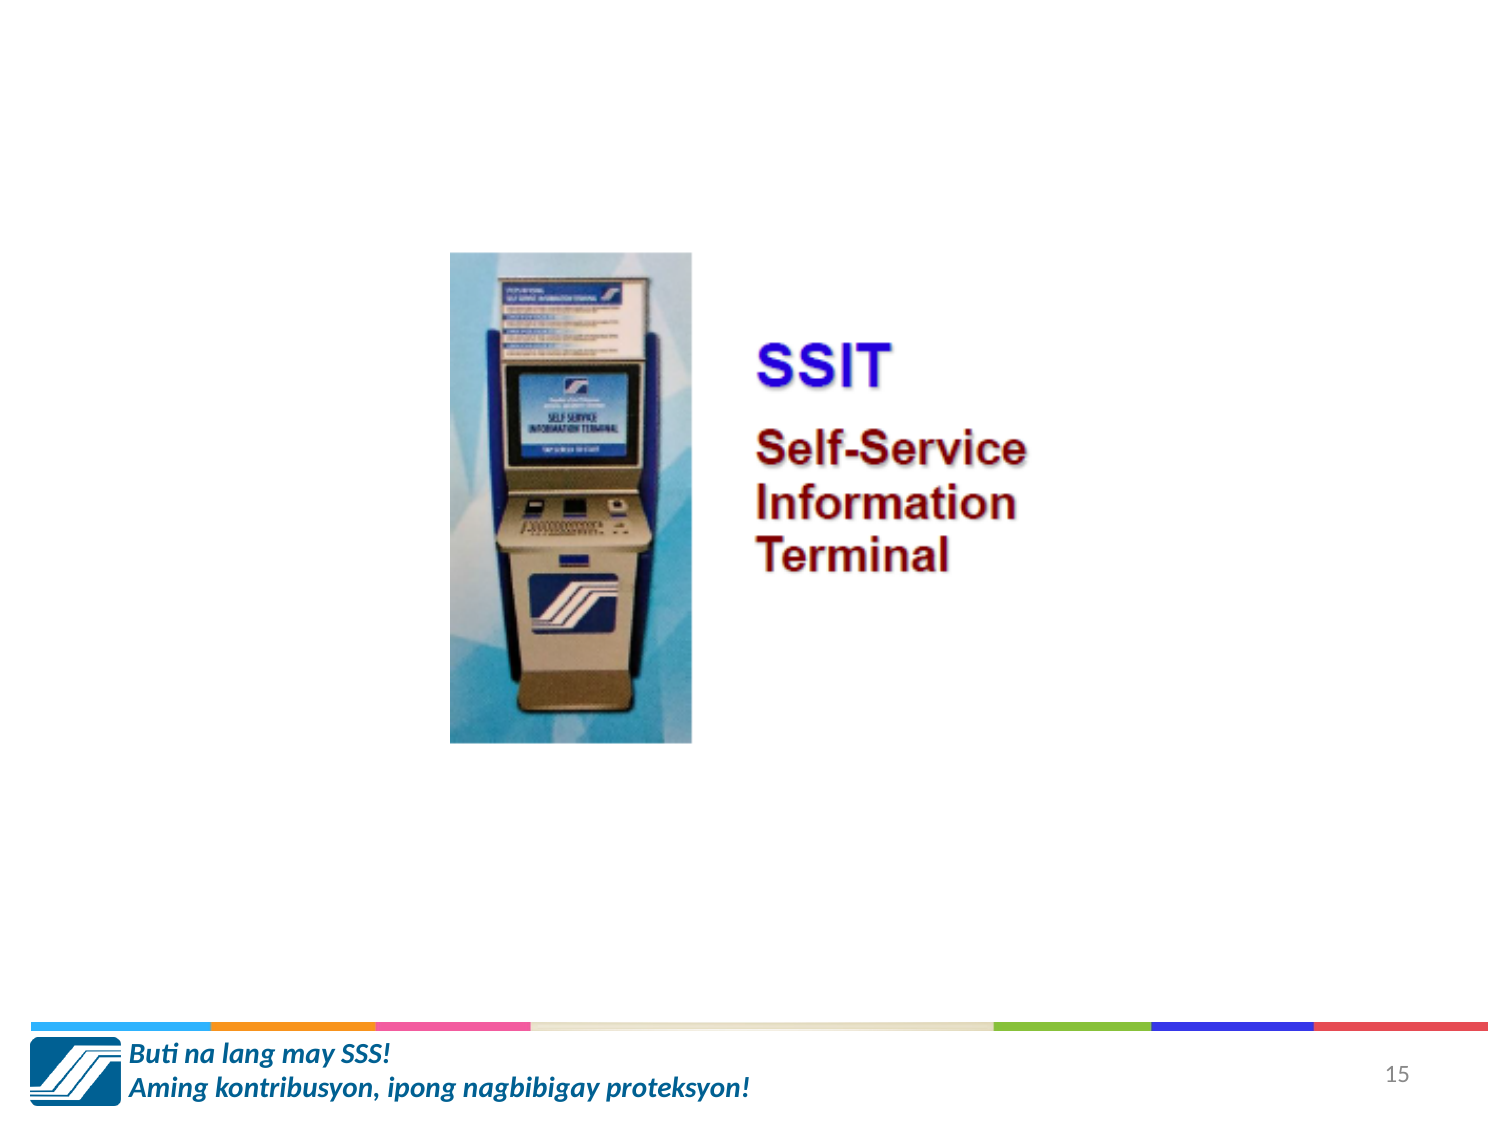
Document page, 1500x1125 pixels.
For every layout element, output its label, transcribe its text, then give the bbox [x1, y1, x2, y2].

slide_number 15 [1074, 1042, 1425, 1103]
picture [31, 1022, 1488, 1031]
picture [30, 1058, 121, 1099]
picture [30, 1046, 121, 1094]
picture [449, 249, 1059, 765]
